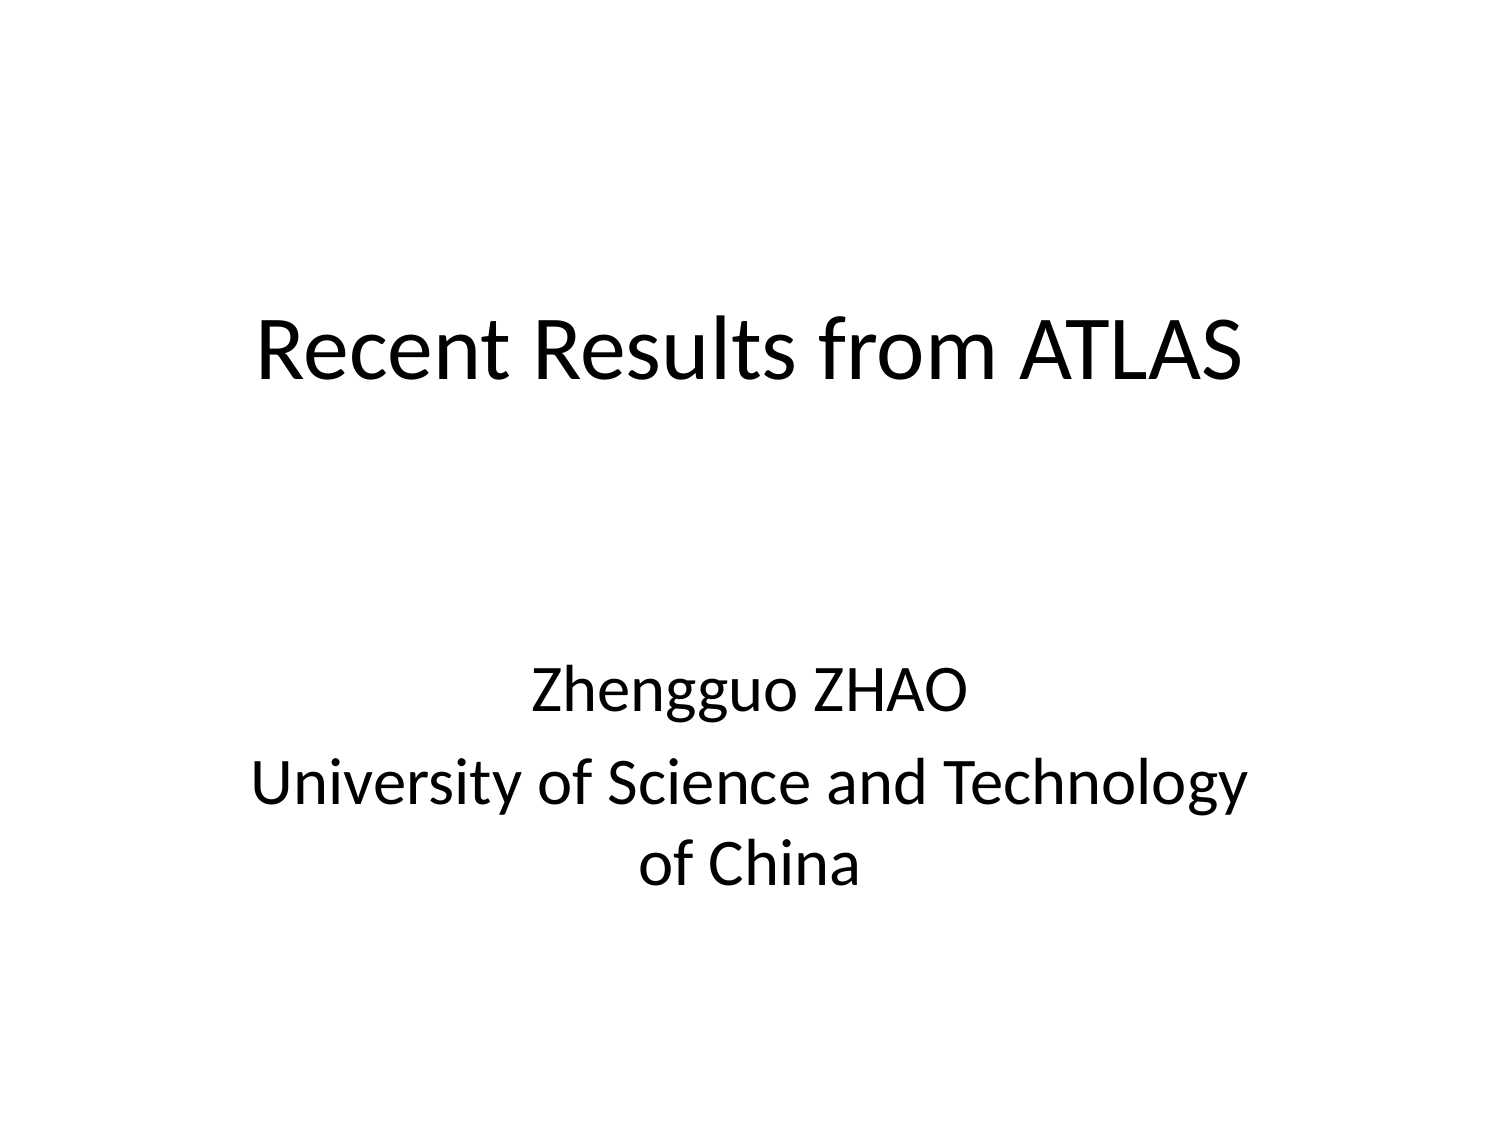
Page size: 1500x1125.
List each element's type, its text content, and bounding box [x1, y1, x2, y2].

title Recent Results from ATLAS [112, 222, 1388, 464]
subtitle Zhengguo ZHAO University of Science and Technology of China [225, 637, 1275, 925]
